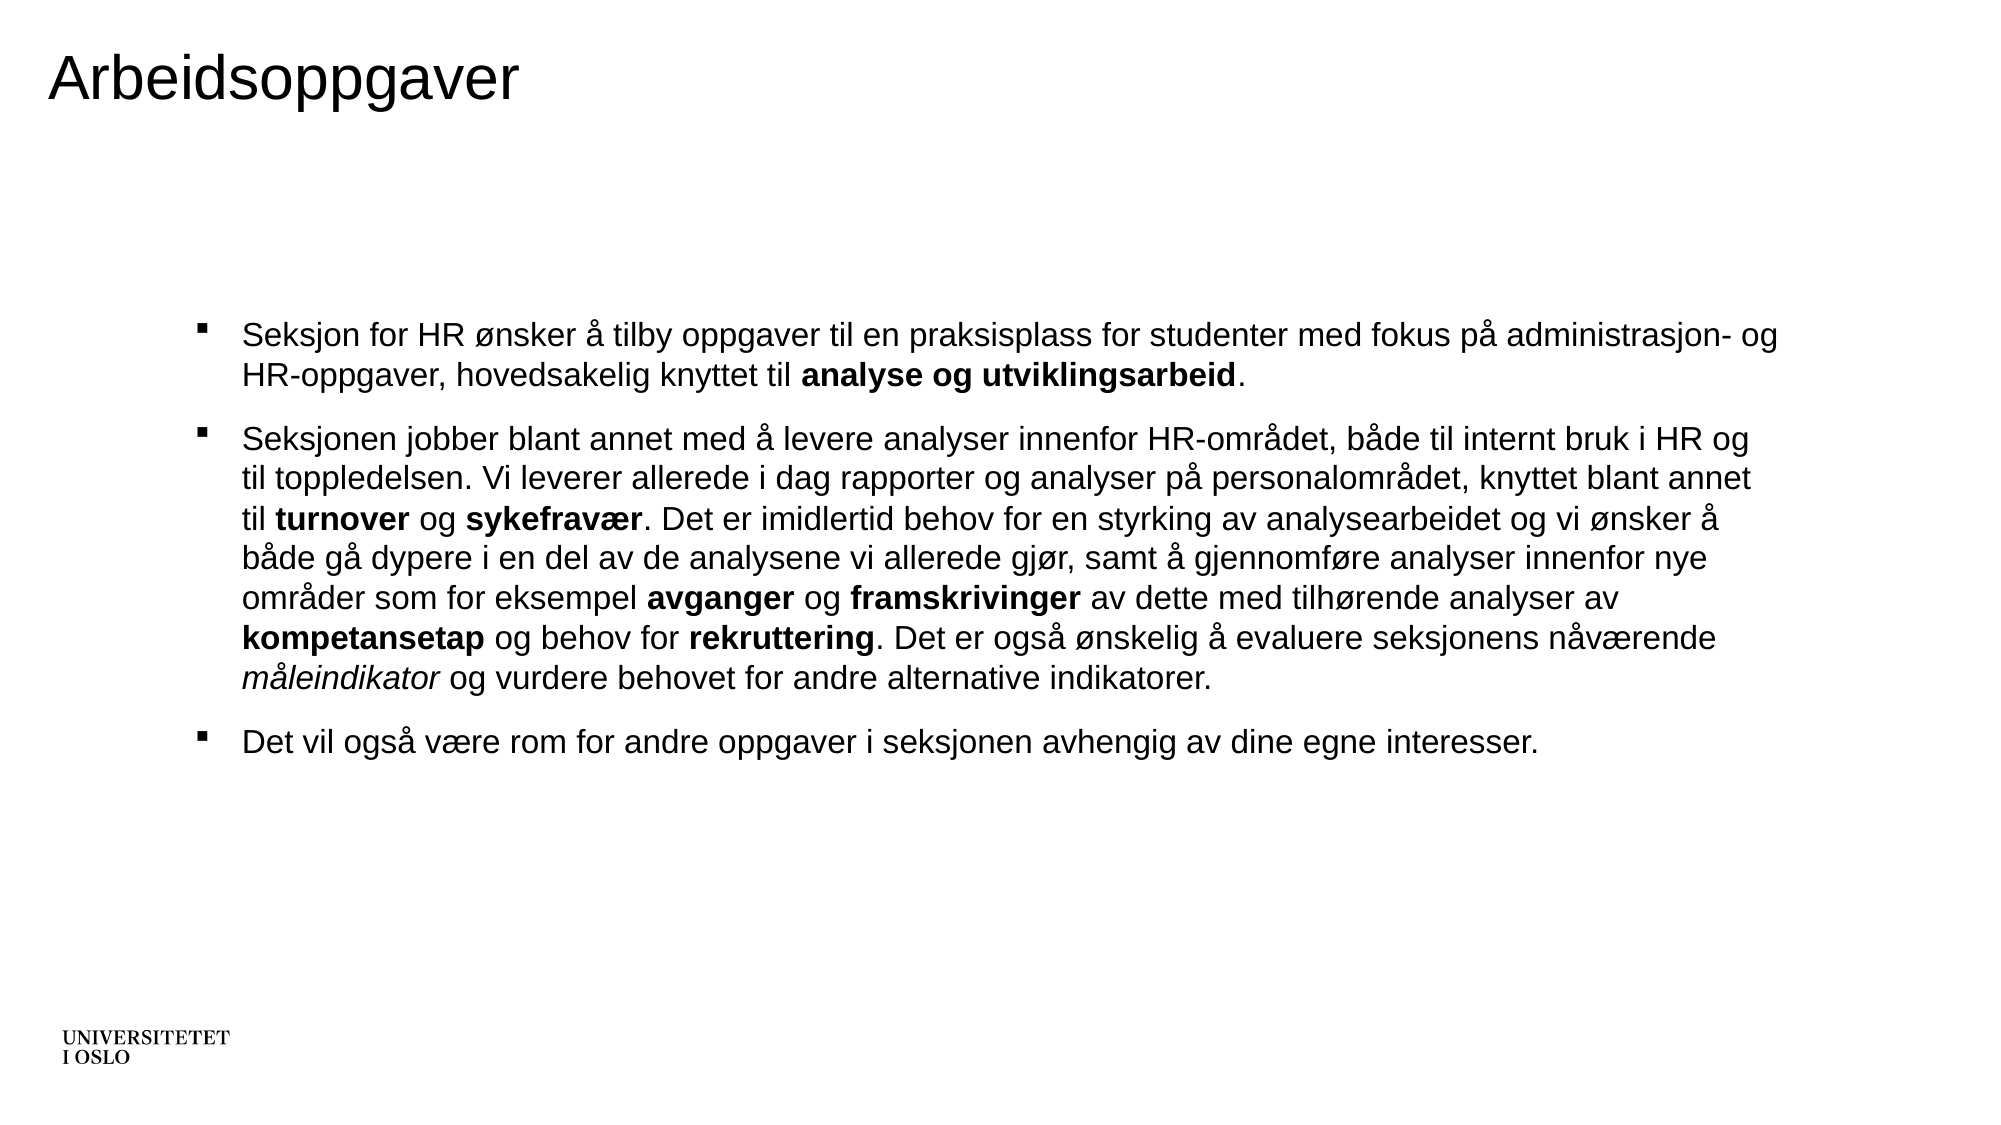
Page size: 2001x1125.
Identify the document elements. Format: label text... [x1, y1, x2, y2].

title Arbeidsoppgaver [48, 0, 1774, 188]
list Seksjon for HR ønsker å tilby oppgaver til en praksisplass for studenter med fokus på administrasjon- og HR-oppgaver, hovedsakelig knyttet til analyse og utviklingsarbeid. Seksjonen jobber blant annet med å levere analyser innenfor HR-området, både til internt bruk i HR og til toppledelsen. Vi leverer allerede i dag rapporter og analyser på personalområdet, knyttet blant annet til turnover og sykefravær. Det er imidlertid behov for en styrking av analysearbeidet og vi ønsker å både gå dypere i en del av de analysene vi allerede gjør, samt å gjennomføre analyser innenfor nye områder som for eksempel avganger og framskrivinger av dette med tilhørende analyser av kompetansetap og behov for rekruttering. Det er også ønskelig å evaluere seksjonens nåværende måleindikator og vurdere behovet for andre alternative indikatorer. Det vil også være rom for andre oppgaver i seksjonen avhengig av dine egne interesser. [179, 305, 1800, 959]
picture [62, 1030, 230, 1064]
